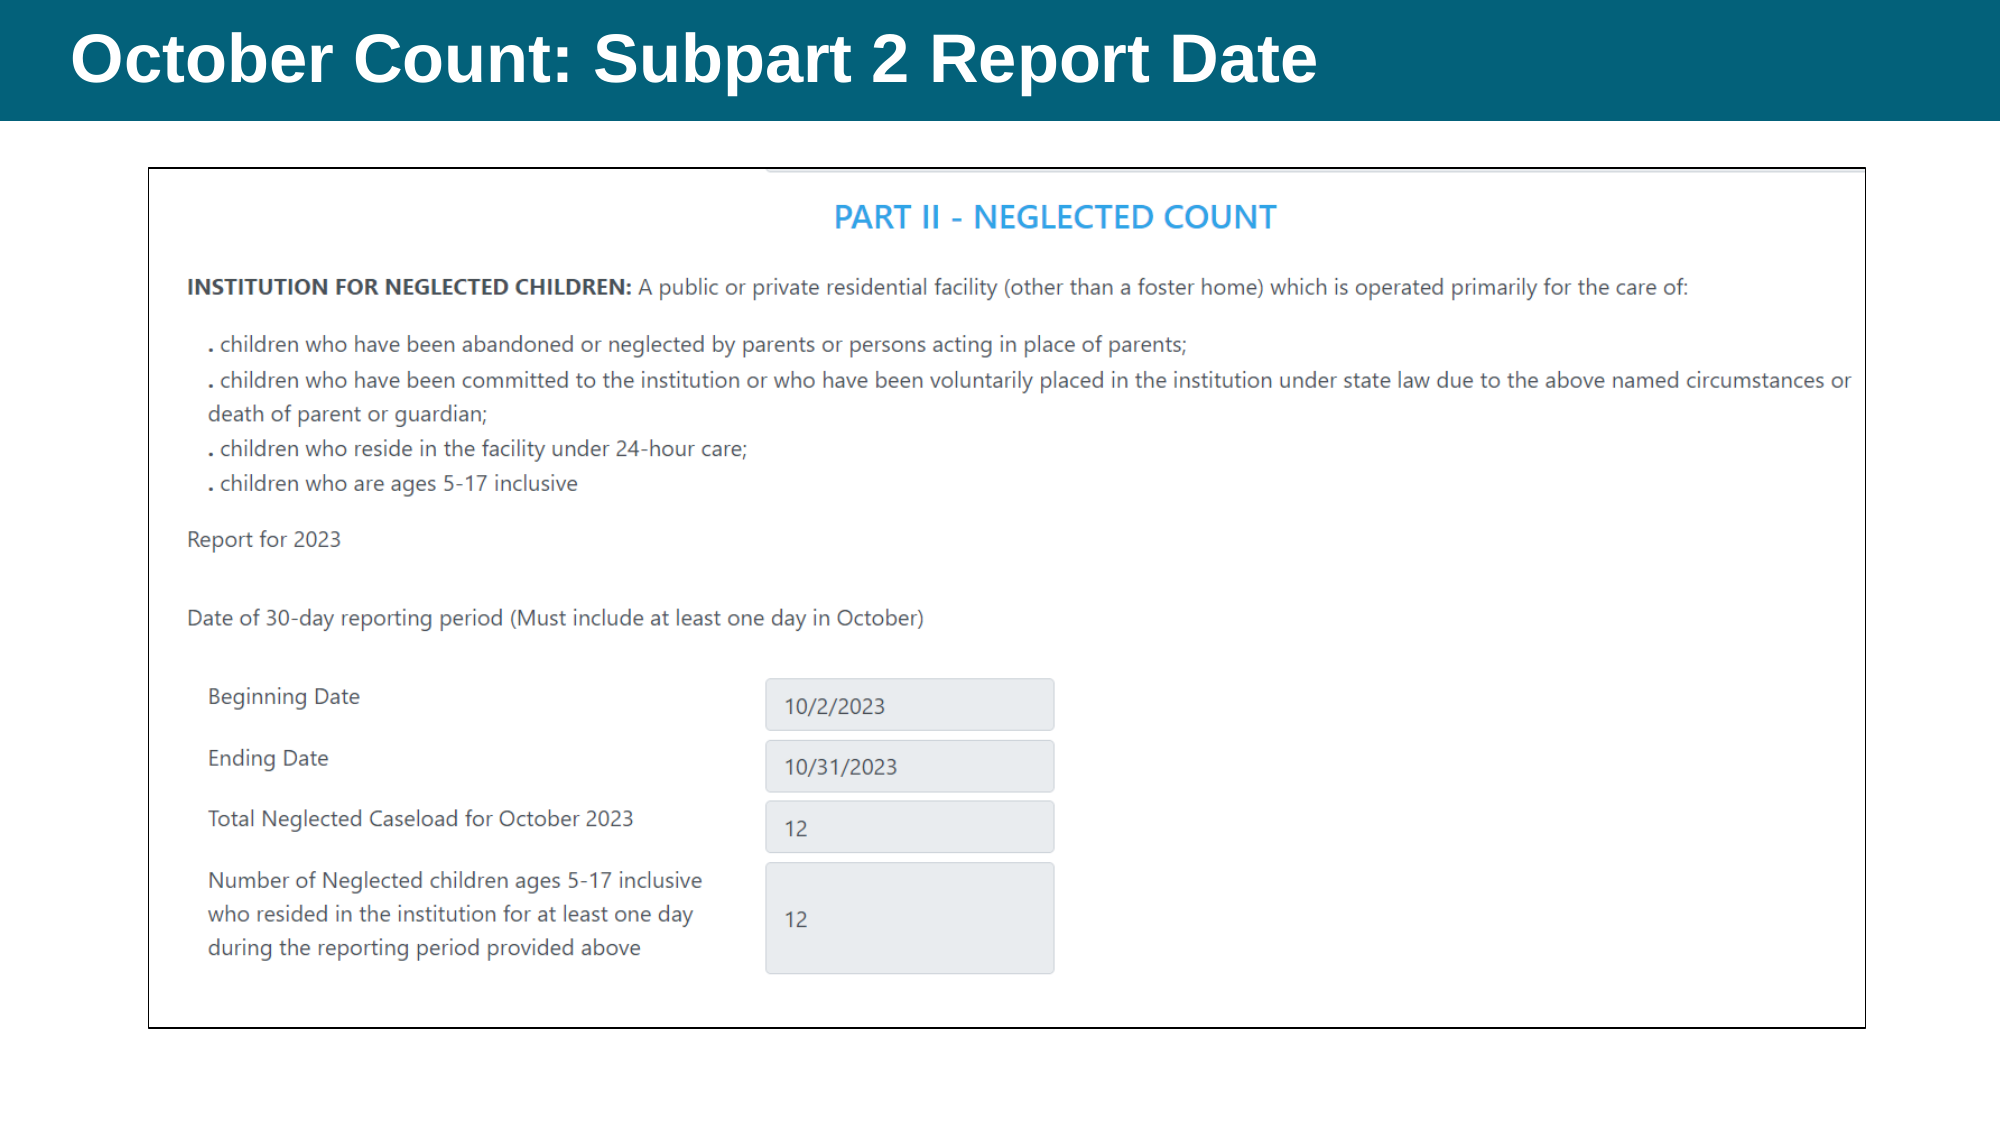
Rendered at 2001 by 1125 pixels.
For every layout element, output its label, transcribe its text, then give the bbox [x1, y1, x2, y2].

picture [148, 168, 1865, 1028]
title October Count: Subpart 2 Report Date [55, 0, 1905, 121]
